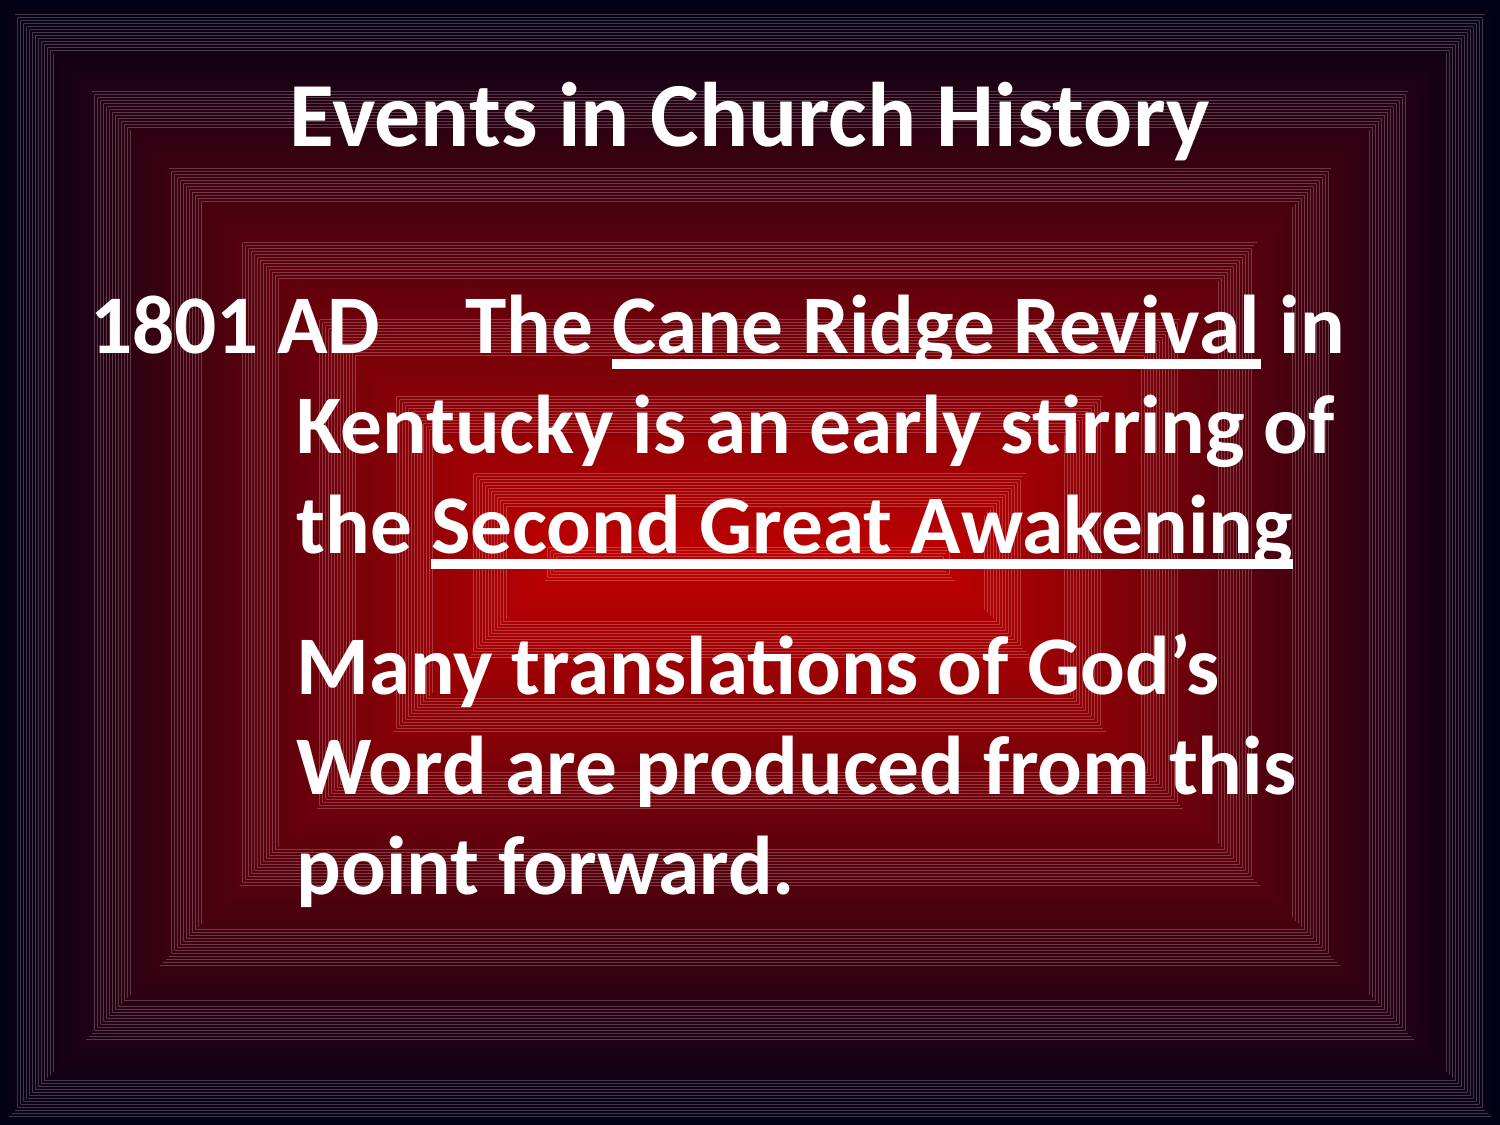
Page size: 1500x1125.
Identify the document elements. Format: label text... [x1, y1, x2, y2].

list 1801 AD The Cane Ridge Revival in Kentucky is an early stirring of the Second Great Awakening Many translations of God’s Word are produced from this point forward. [75, 262, 1425, 1063]
title Events in Church History [75, 45, 1425, 175]
